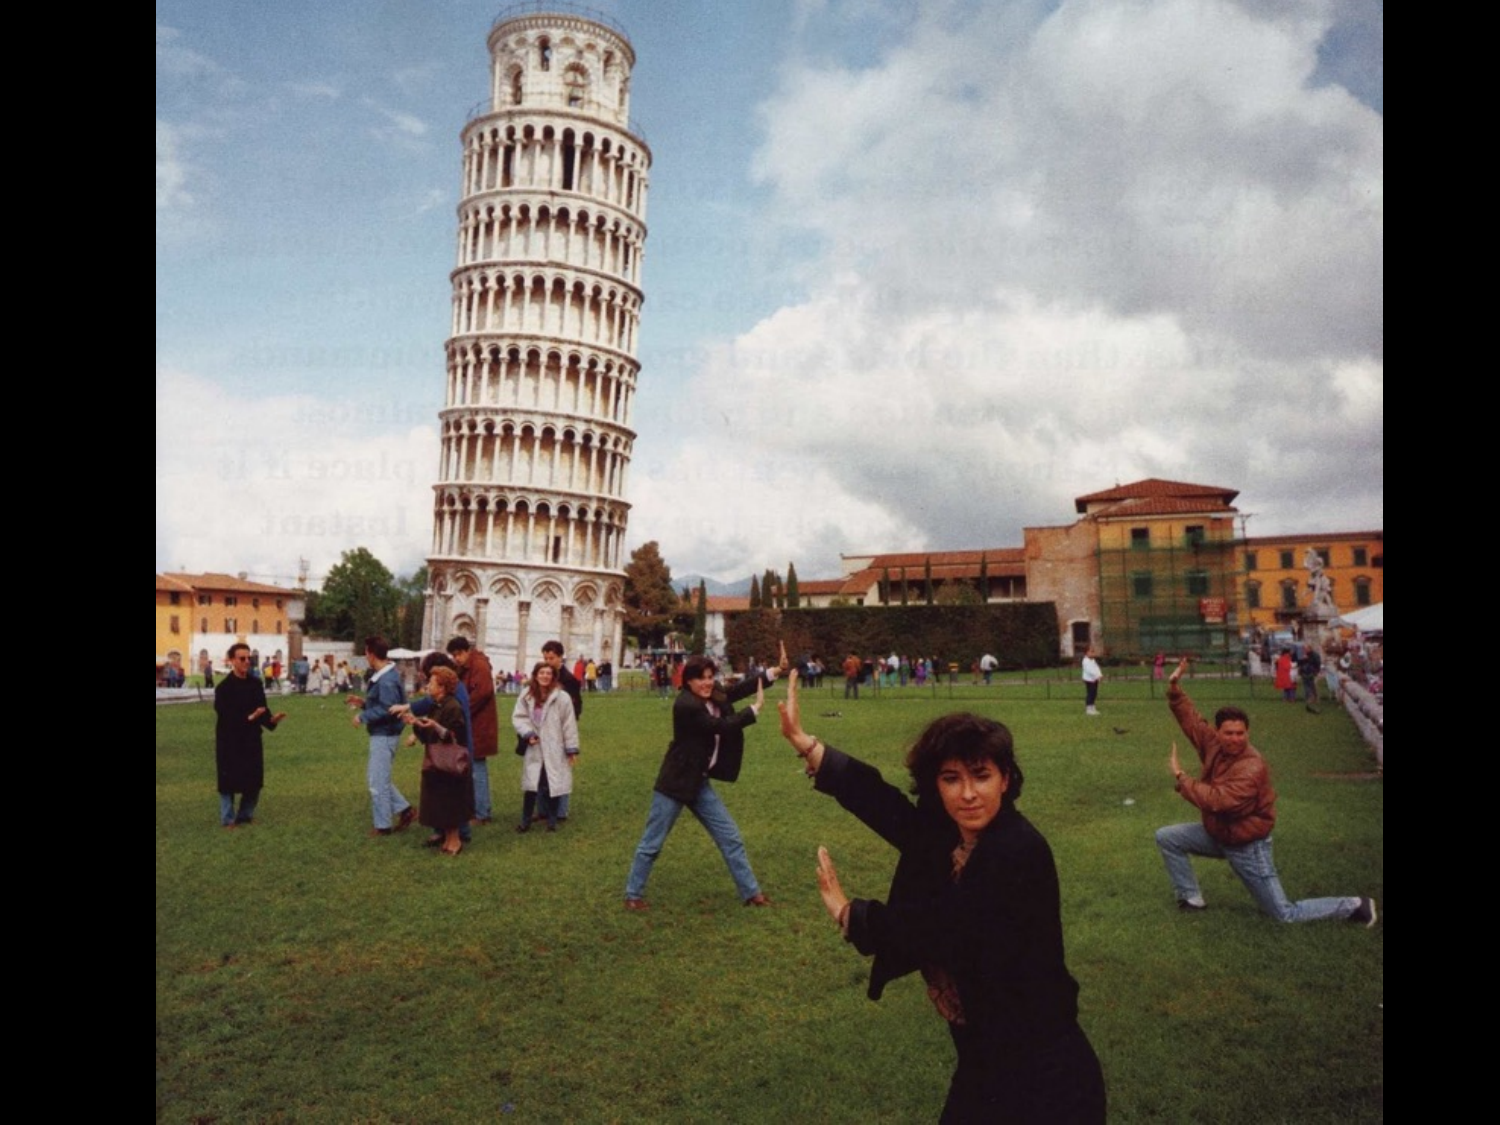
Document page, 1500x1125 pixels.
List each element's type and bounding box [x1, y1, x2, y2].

list [156, 0, 1384, 1125]
